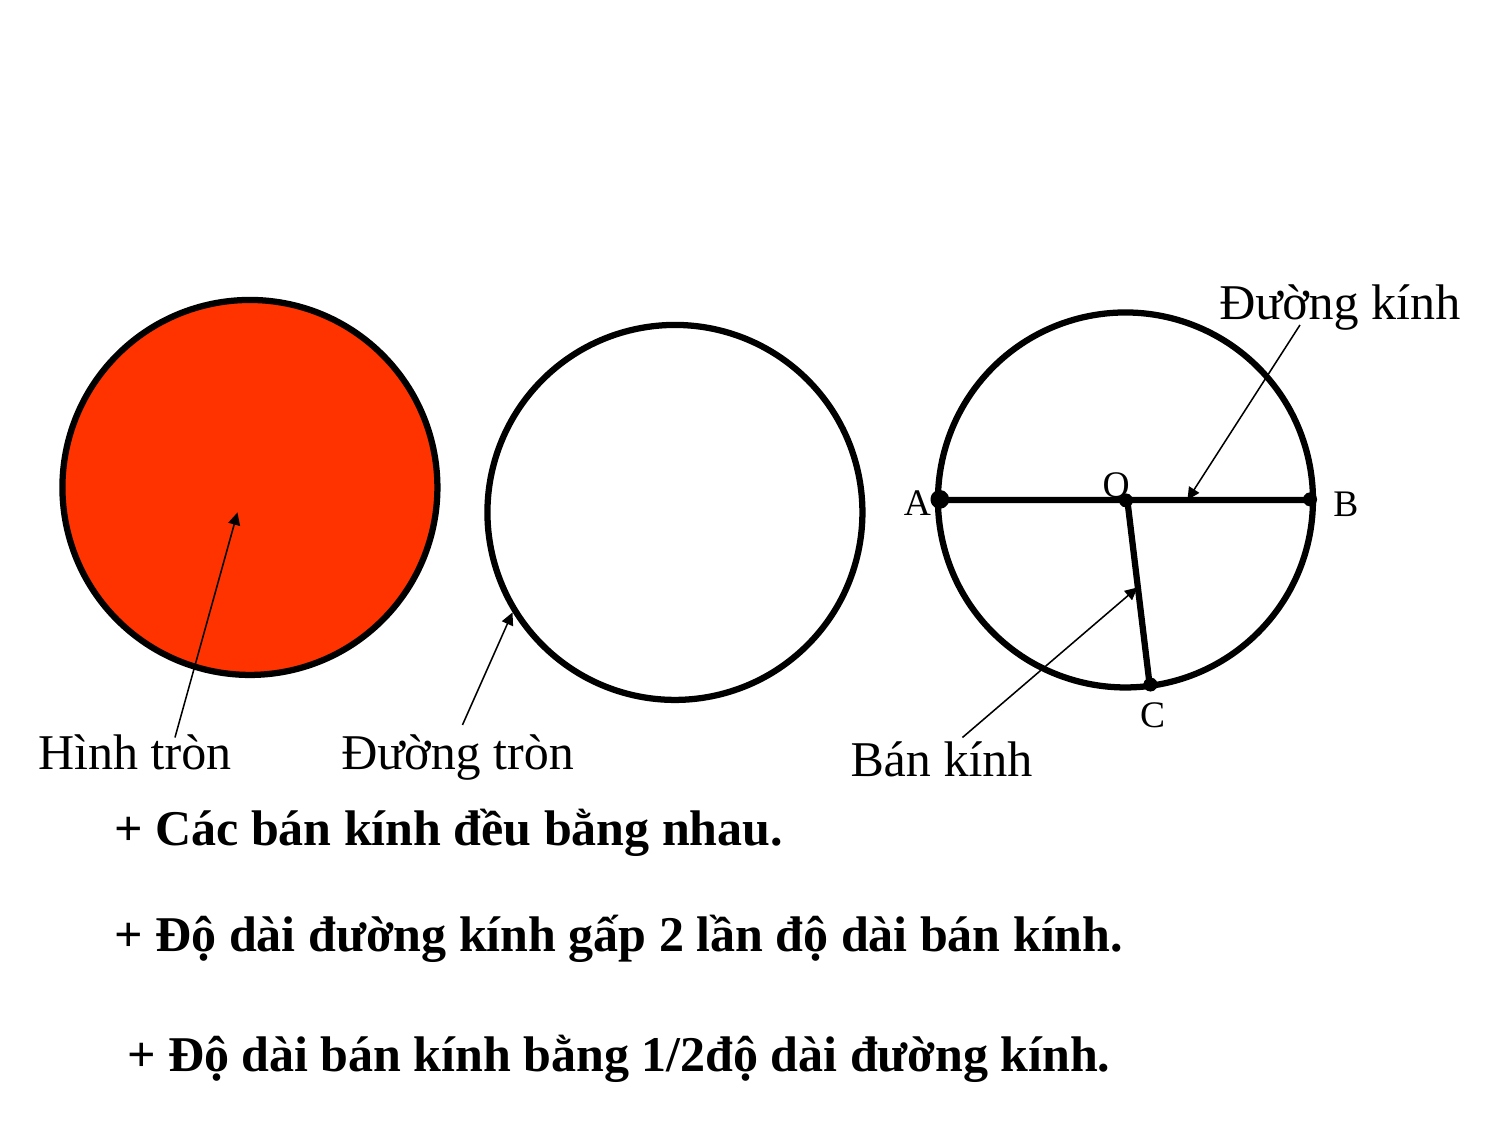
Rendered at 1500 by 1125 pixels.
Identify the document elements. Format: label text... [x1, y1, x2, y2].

text_box [985, 587, 1138, 718]
text_box [1303, 493, 1317, 506]
text_box O [1087, 452, 1145, 513]
text_box + Độ dài đường kính gấp 2 lần độ dài bán kính. + Độ dài bán kính bằng 1/2độ dài đường kính. [99, 893, 1188, 1125]
text_box [940, 312, 1267, 499]
text_box A [888, 470, 946, 531]
text_box B [1318, 471, 1374, 532]
text_box [62, 299, 438, 675]
text_box [487, 324, 863, 700]
text_box Đường kính [1204, 262, 1476, 338]
text_box [468, 612, 514, 712]
text_box [940, 500, 1313, 688]
text_box [1190, 377, 1313, 500]
text_box C [1125, 683, 1181, 743]
text_box [181, 512, 241, 712]
text_box Hình tròn [23, 712, 247, 788]
text_box [1144, 678, 1157, 683]
text_box + Các bán kính đều bằng nhau. [99, 787, 850, 863]
text_box [1187, 338, 1292, 500]
text_box Đường tròn [326, 712, 589, 787]
text_box Bán kính [835, 718, 1061, 794]
